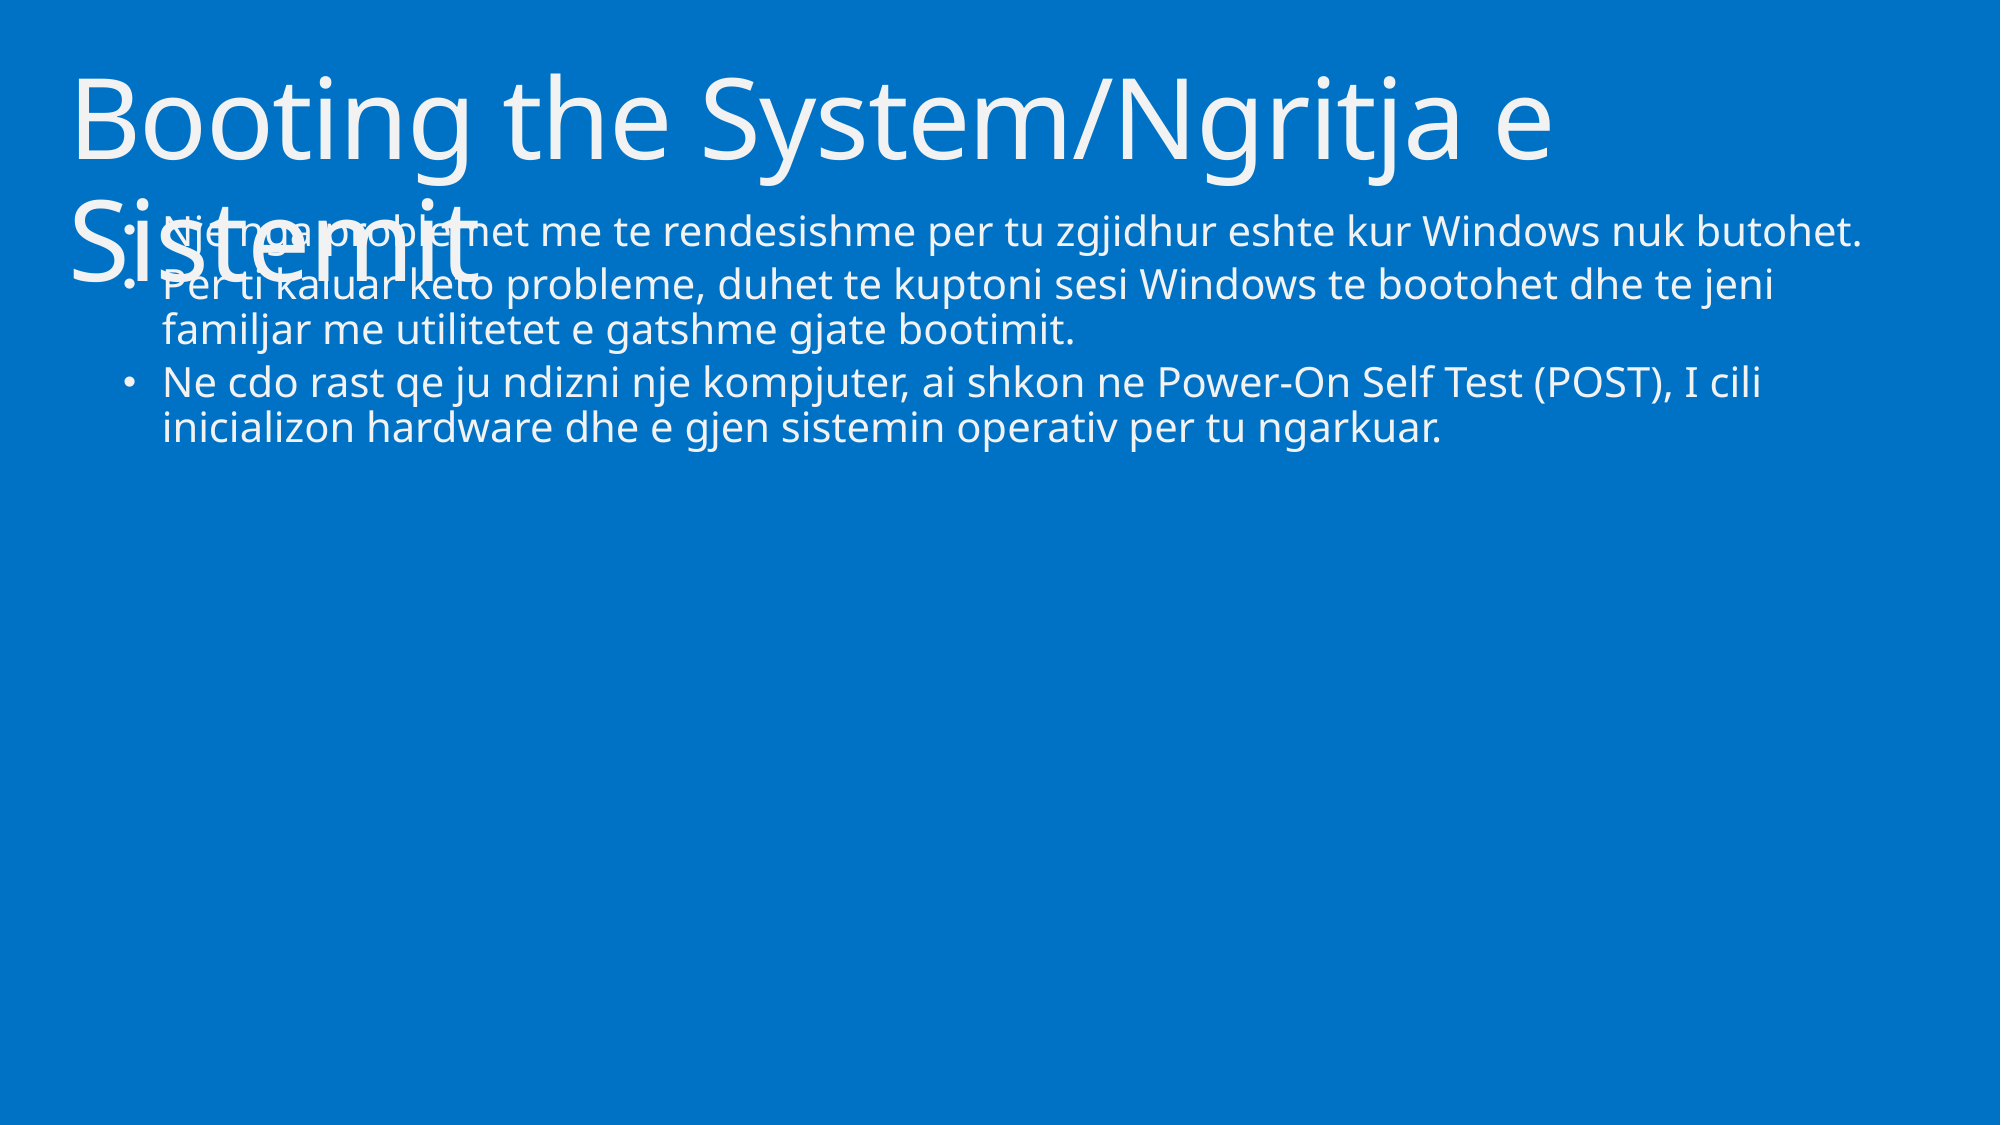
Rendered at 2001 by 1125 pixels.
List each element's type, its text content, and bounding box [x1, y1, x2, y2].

list Nje nga problemet me te rendesishme per tu zgjidhur eshte kur Windows nuk butohet. Per ti kaluar keto probleme, duhet te kuptoni sesi Windows te bootohet dhe te jeni familjar me utilitetet e gatshme gjate bootimit. Ne cdo rast qe ju ndizni nje kompjuter, ai shkon ne Power-On Self Test (POST), I cili inicializon hardware dhe e gjen sistemin operativ per tu ngarkuar. [44, 196, 1956, 473]
title Booting the System/Ngritja e Sistemit [44, 47, 1957, 196]
